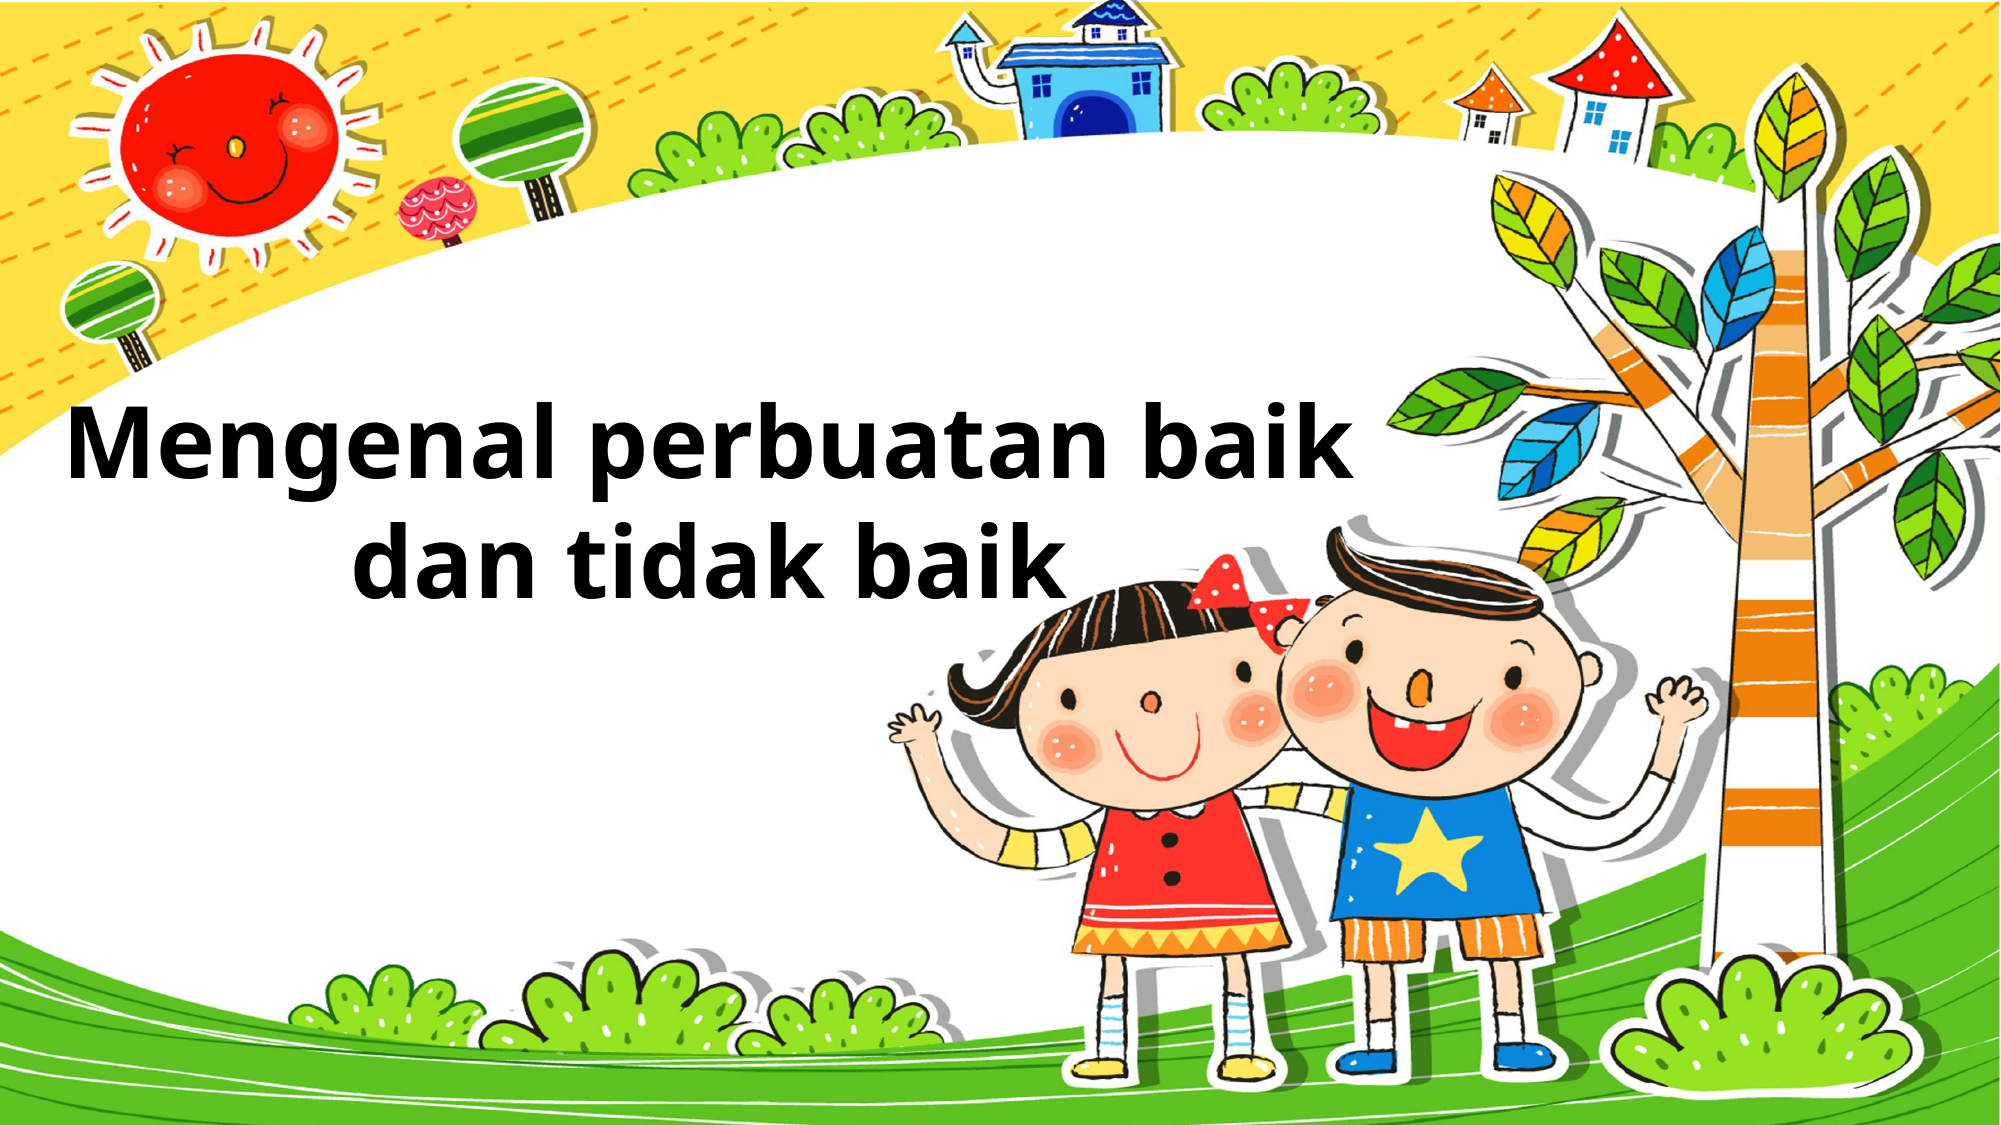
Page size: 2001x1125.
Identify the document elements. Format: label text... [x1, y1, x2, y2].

text_box Mengenal perbuatan baik dan tidak baik [47, 371, 1371, 627]
picture [0, 0, 2001, 1125]
